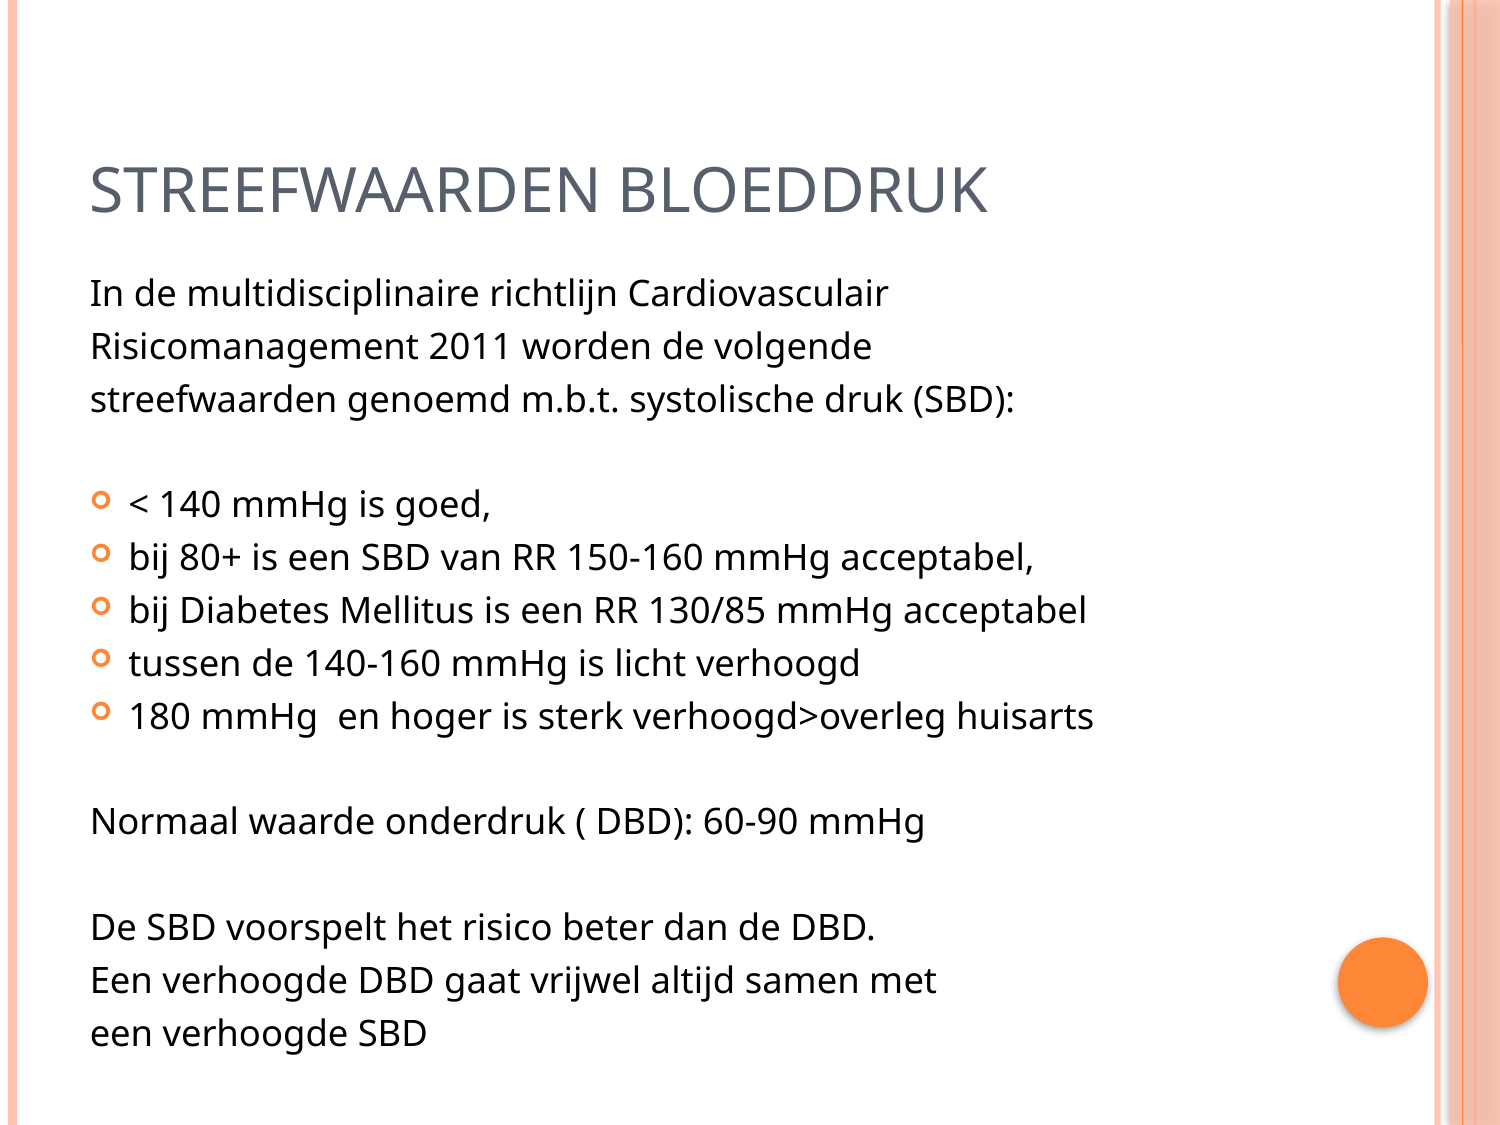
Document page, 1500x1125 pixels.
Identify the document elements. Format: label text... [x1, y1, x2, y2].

title Streefwaarden Bloeddruk [75, 45, 1300, 233]
list In de multidisciplinaire richtlijn Cardiovasculair Risicomanagement 2011 worden de volgende streefwaarden genoemd m.b.t. systolische druk (SBD): < 140 mmHg is goed, bij 80+ is een SBD van RR 150-160 mmHg acceptabel, bij Diabetes Mellitus is een RR 130/85 mmHg acceptabel tussen de 140-160 mmHg is licht verhoogd 180 mmHg en hoger is sterk verhoogd>overleg huisarts Normaal waarde onderdruk ( DBD): 60-90 mmHg De SBD voorspelt het risico beter dan de DBD. Een verhoogde DBD gaat vrijwel altijd samen met een verhoogde SBD [75, 262, 1300, 1062]
